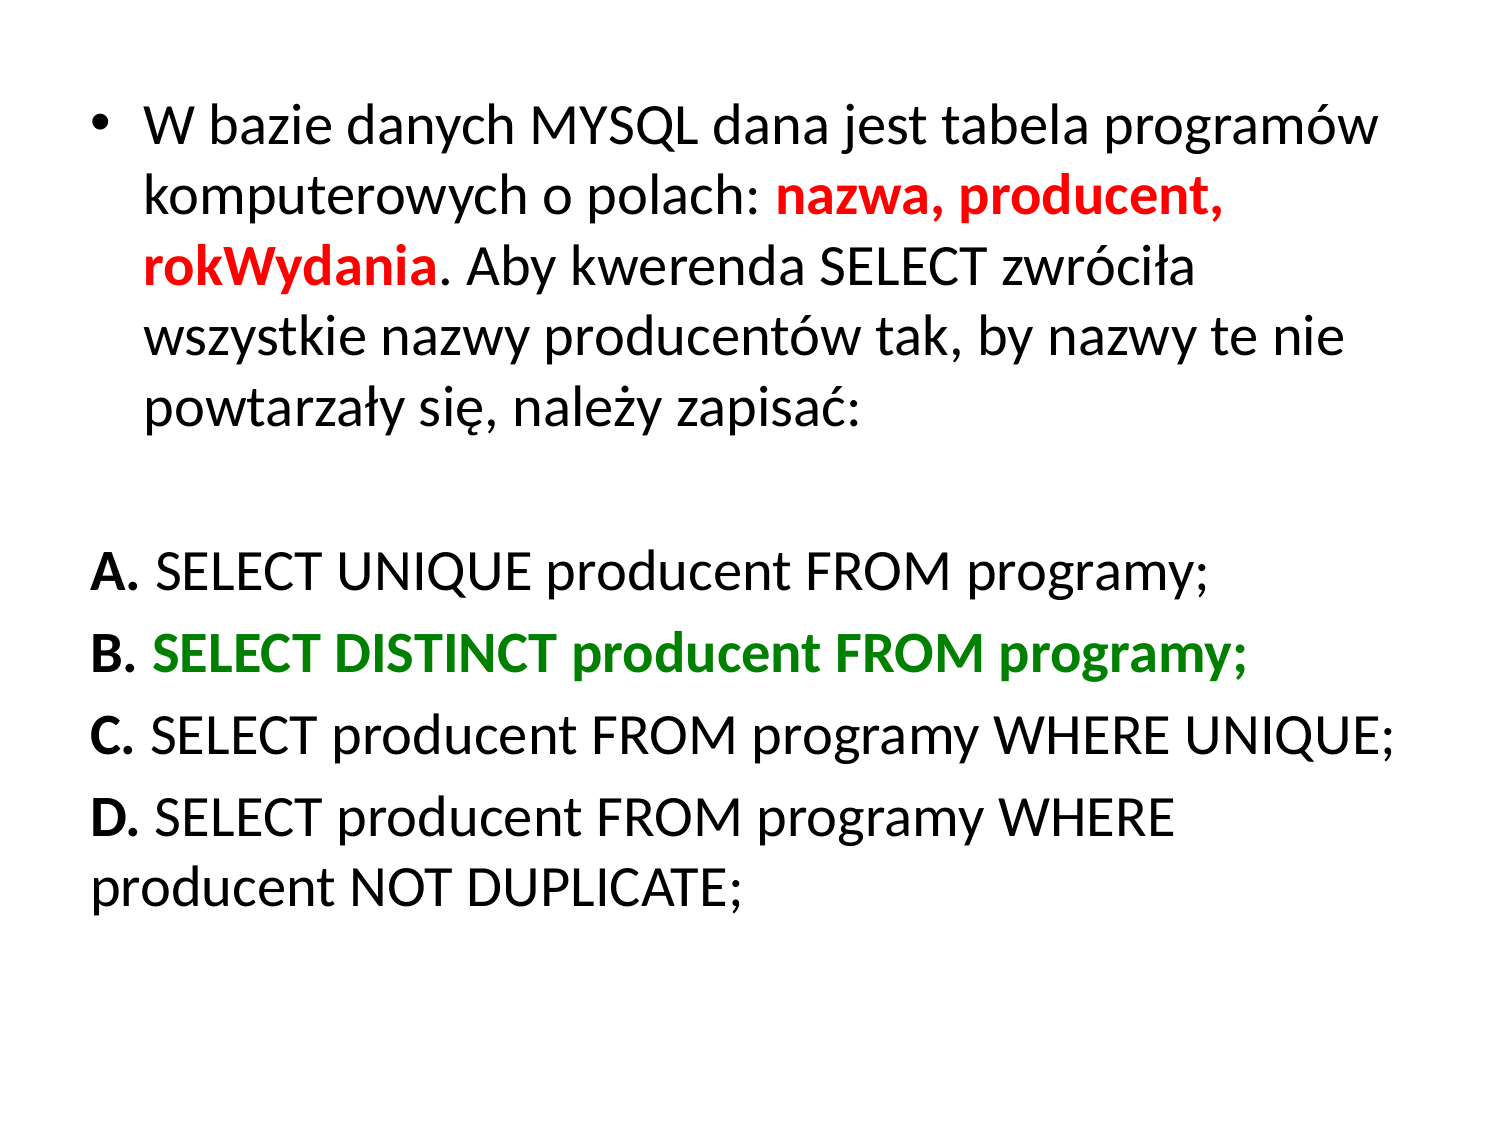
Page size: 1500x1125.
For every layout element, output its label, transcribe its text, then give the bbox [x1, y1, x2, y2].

list W bazie danych MYSQL dana jest tabela programów komputerowych o polach: nazwa, producent, rokWydania. Aby kwerenda SELECT zwróciła wszystkie nazwy producentów tak, by nazwy te nie powtarzały się, należy zapisać: A. SELECT UNIQUE producent FROM programy; B. SELECT DISTINCT producent FROM programy; C. SELECT producent FROM programy WHERE UNIQUE; D. SELECT producent FROM programy WHERE producent NOT DUPLICATE; [75, 78, 1425, 1005]
